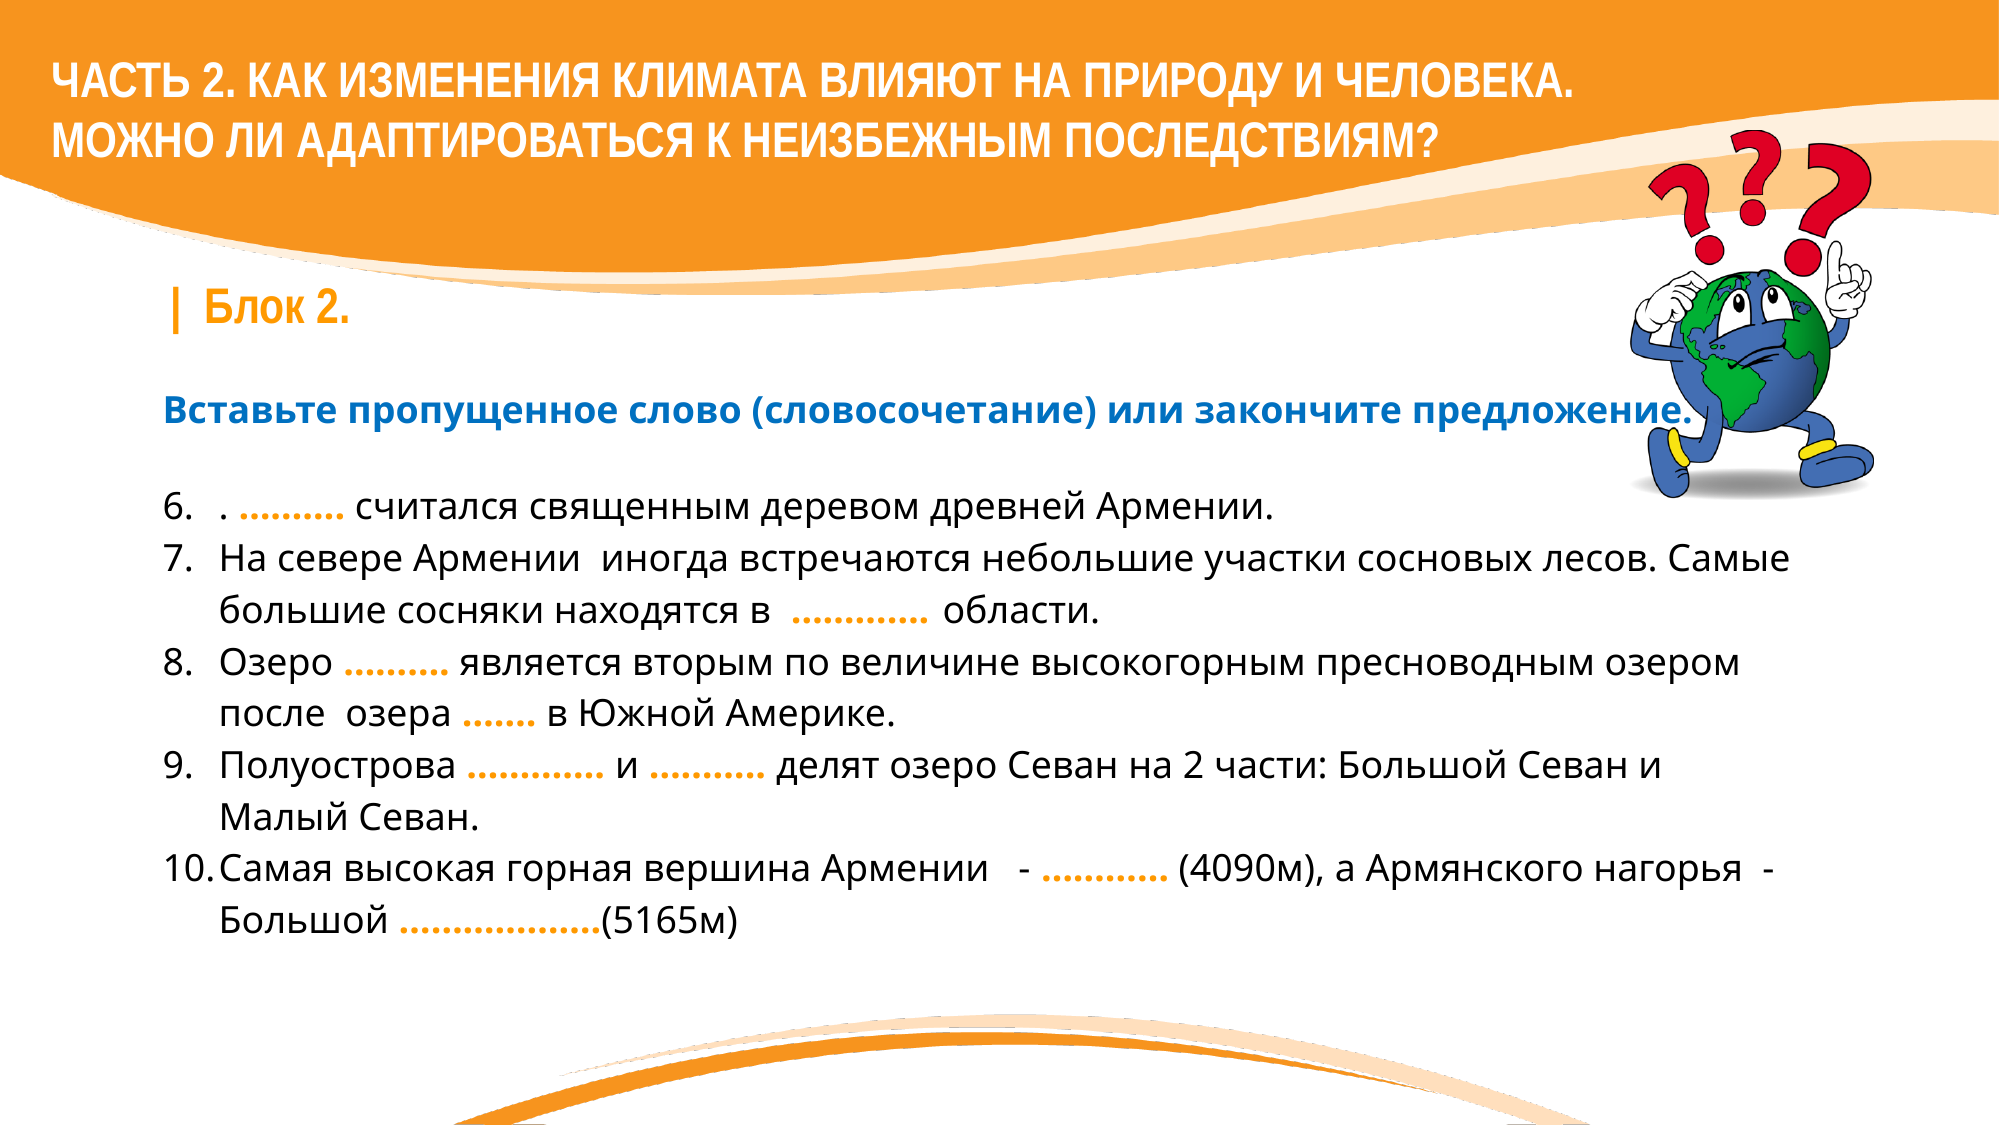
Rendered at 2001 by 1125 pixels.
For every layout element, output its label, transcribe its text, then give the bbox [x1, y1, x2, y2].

picture [0, 996, 1999, 1125]
picture [0, 0, 1999, 500]
text_box Вставьте пропущенное слово (словосочетание) или закончите предложение. . ………. считался священным деревом древней Армении. На севере Армении иногда встречаются небольшие участки сосновых лесов. Самые большие сосняки находятся в …………. области. Озеро ………. является вторым по величине высокогорным пресноводным озером после озера ……. в Южной Америке. Полуострова …………. и ……….. делят озеро Севан на 2 части: Большой Севан и Малый Севан. Самая высокая горная вершина Армении - ………… (4090м), а Армянского нагорья - Большой ……………….(5165м) [147, 378, 1813, 996]
text_box | Блок 2. [155, 295, 846, 342]
